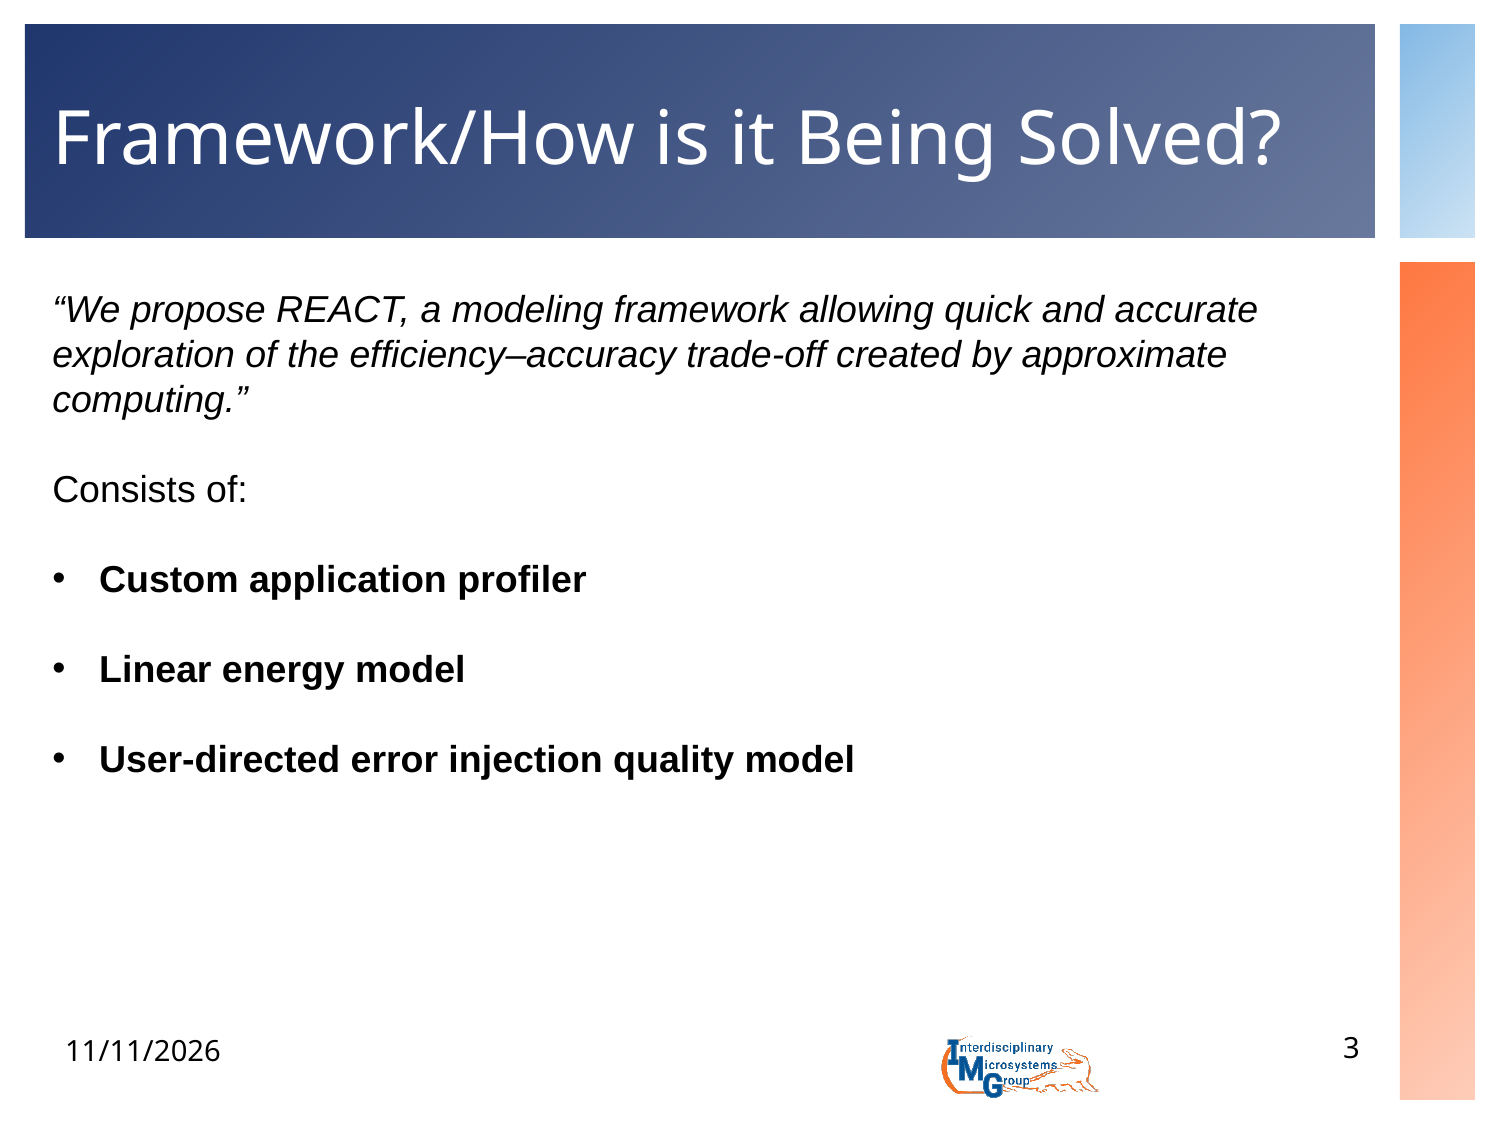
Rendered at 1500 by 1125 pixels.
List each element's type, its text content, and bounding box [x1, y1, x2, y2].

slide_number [49, 1024, 351, 1103]
list [24, 262, 1376, 1006]
picture [937, 1030, 1104, 1103]
slide_number 3 [1149, 1021, 1376, 1101]
title Framework/How is it Being Solved? [37, 44, 1351, 226]
text_box “We propose REACT, a modeling framework allowing quick and accurate exploration of the efficiency–accuracy trade-off created by approximate computing.” Consists of: Custom application profiler Linear energy model User-directed error injection quality model [37, 277, 1375, 923]
